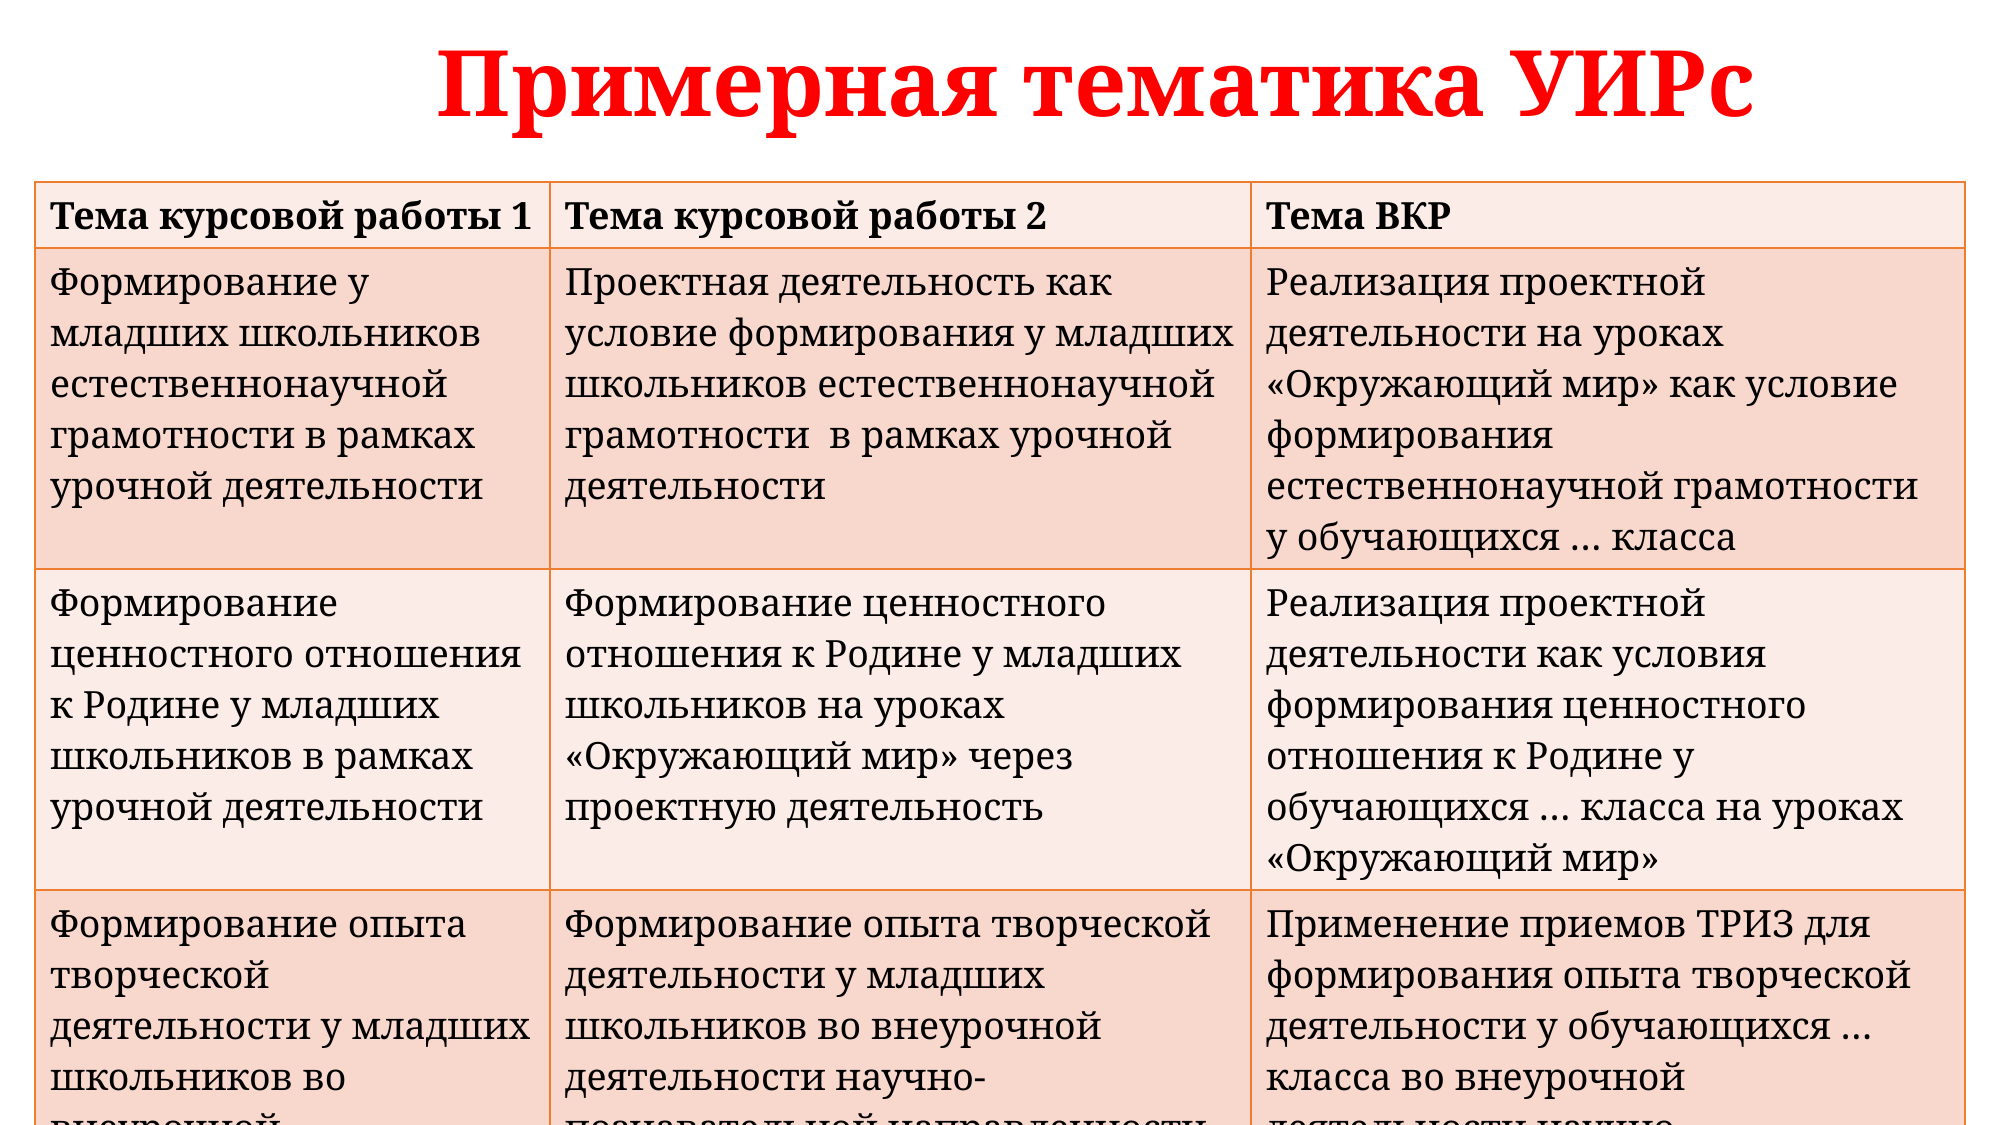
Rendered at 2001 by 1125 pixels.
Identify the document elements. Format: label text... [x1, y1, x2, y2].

table_header Тема курсовой работы 2 [551, 183, 1250, 247]
title Примерная тематика УИРс [292, 20, 1902, 153]
table_cell Реализация проектной деятельности как условия формирования ценностного отношения к Родине у обучающихся … класса на уроках «Окружающий мир» [1252, 570, 1964, 889]
table_cell Формирование ценностного отношения к Родине у младших школьников в рамках урочной деятельности [36, 570, 549, 889]
table_cell Применение приемов ТРИЗ для формирования опыта творческой деятельности у обучающихся … класса во внеурочной деятельности научно-познавательной направленности [1252, 891, 1964, 1125]
table_header Тема курсовой работы 1 [36, 183, 549, 247]
table_cell Реализация проектной деятельности на уроках «Окружающий мир» как условие формирования естественнонаучной грамотности у обучающихся … класса [1252, 249, 1964, 568]
table_cell Формирование ценностного отношения к Родине у младших школьников на уроках «Окружающий мир» через проектную деятельность [551, 570, 1250, 889]
table_cell Проектная деятельность как условие формирования у младших школьников естественнонаучной грамотности в рамках урочной деятельности [551, 249, 1250, 568]
table_cell Формирование опыта творческой деятельности у младших школьников во внеурочной деятельности научно-познавательной направленности через использование ТРИЗ . [551, 891, 1250, 1125]
table_header Тема ВКР [1252, 183, 1964, 247]
table_cell Формирование опыта творческой деятельности у младших школьников во внеурочной деятельности. [36, 891, 549, 1125]
table_cell Формирование у младших школьников естественнонаучной грамотности в рамках урочной деятельности [36, 249, 549, 568]
